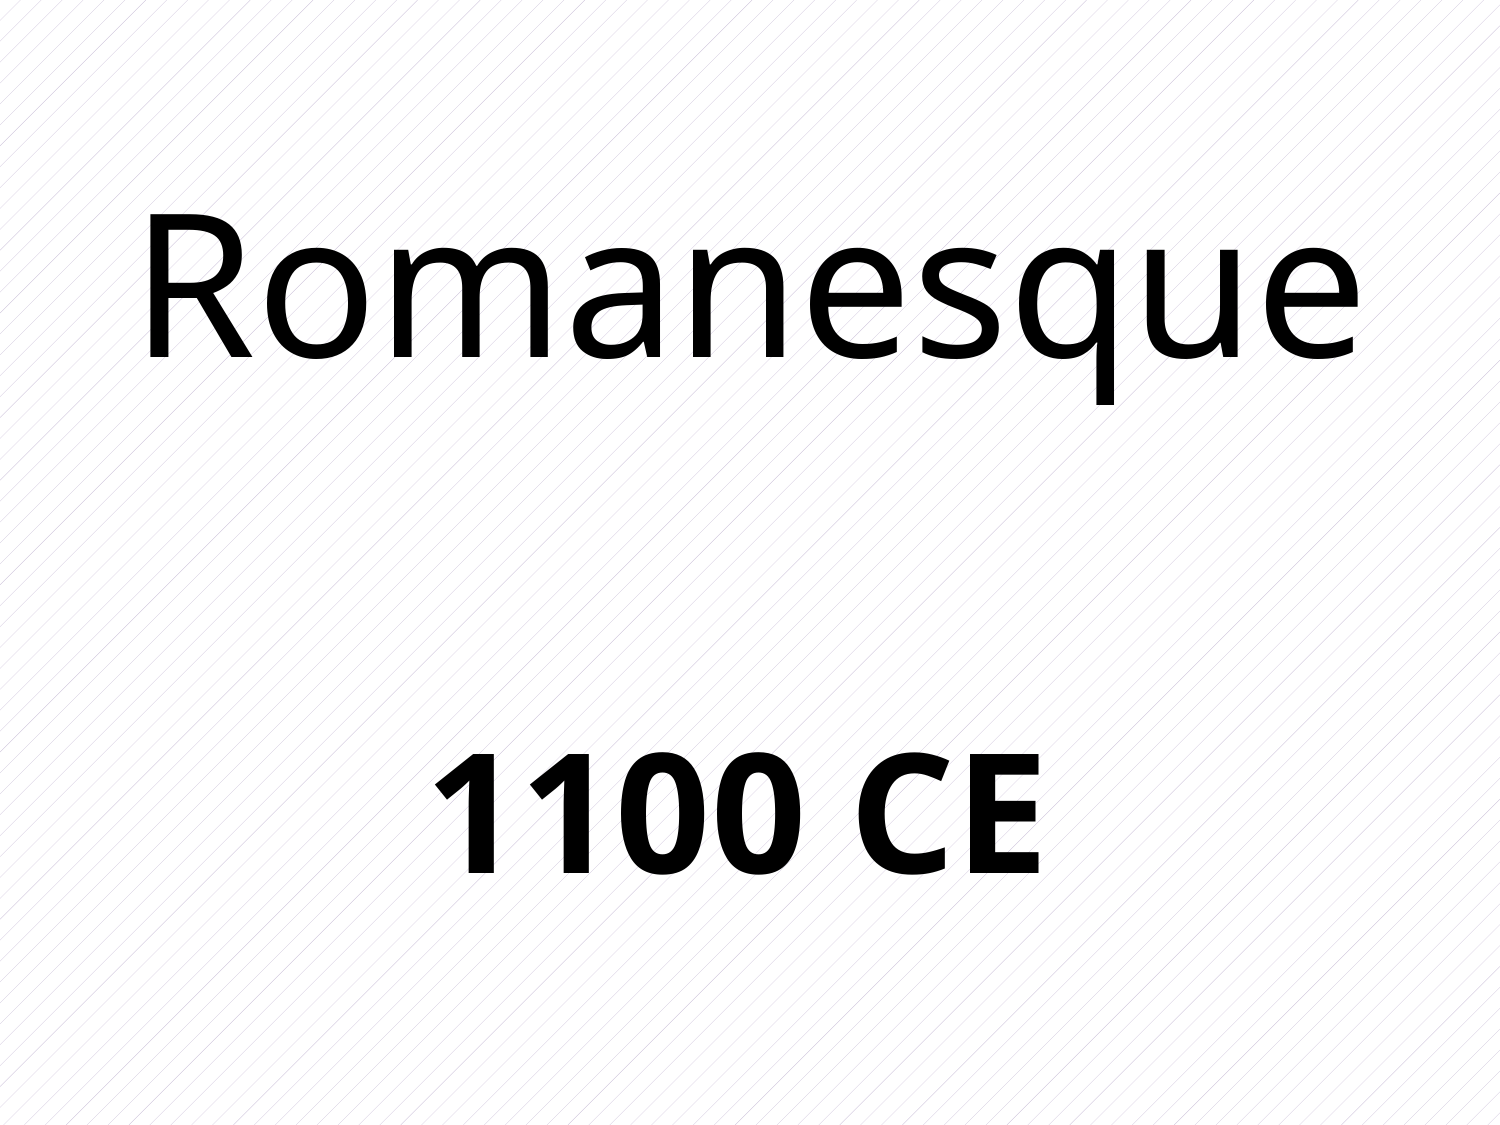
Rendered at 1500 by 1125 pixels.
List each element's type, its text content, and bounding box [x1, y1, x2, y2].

text_box Romanesque [0, 149, 1500, 405]
text_box 1100 CE [324, 699, 1150, 915]
